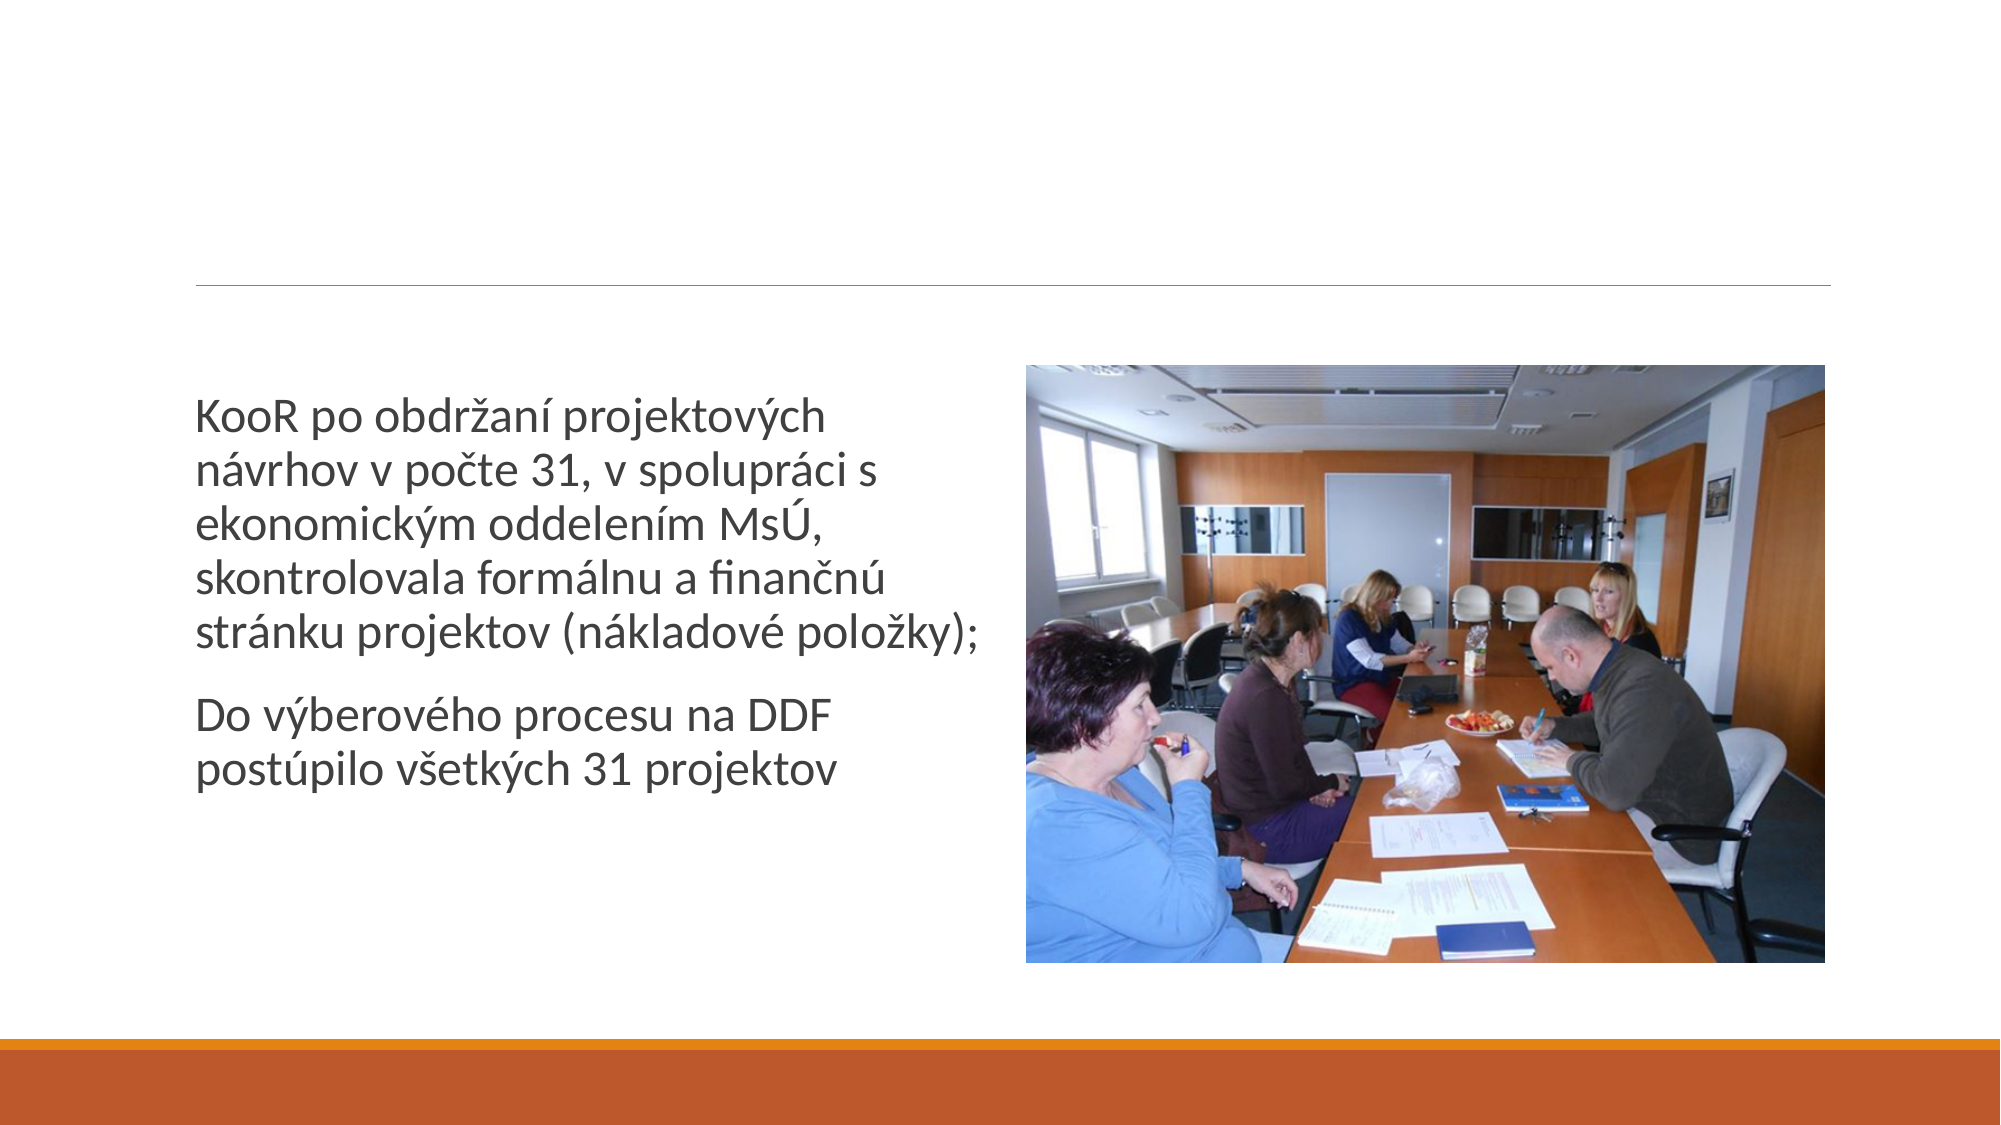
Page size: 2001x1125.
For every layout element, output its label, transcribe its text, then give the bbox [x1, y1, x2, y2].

list KooR po obdržaní projektových návrhov v počte 31, v spolupráci s ekonomickým oddelením MsÚ, skontrolovala formálnu a finančnú stránku projektov (nákladové položky); Do výberového procesu na DDF postúpilo všetkých 31 projektov [180, 302, 990, 963]
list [1026, 364, 1825, 964]
